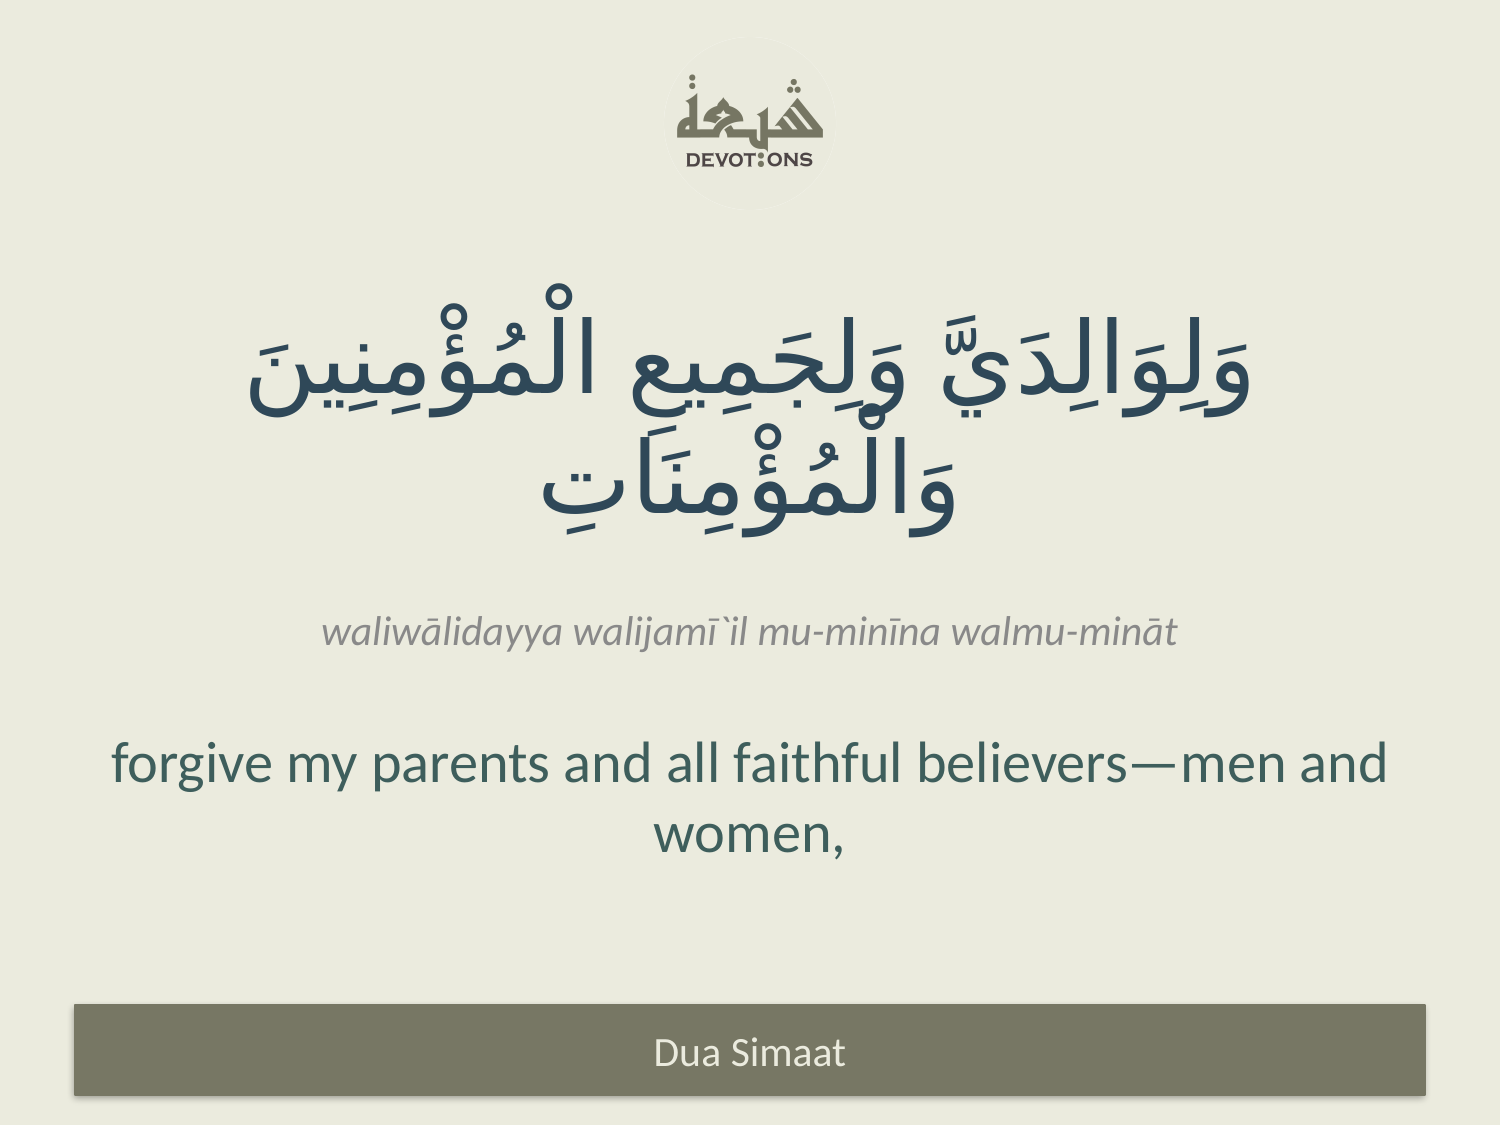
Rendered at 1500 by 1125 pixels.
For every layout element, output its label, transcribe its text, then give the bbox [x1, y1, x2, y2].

text_box [74, 1004, 1426, 1096]
text_box Dua Simaat [638, 1017, 862, 1083]
picture [656, 29, 844, 218]
text_box وَلِوَالِدَيَّ وَلِجَمِيعِ الْمُؤْمِنِينَ وَالْمُؤْمِنَاتِ waliwālidayya walijamī`il mu-minīna walmu-mināt forgive my parents and all faithful believers—men and women, [74, 286, 1425, 871]
